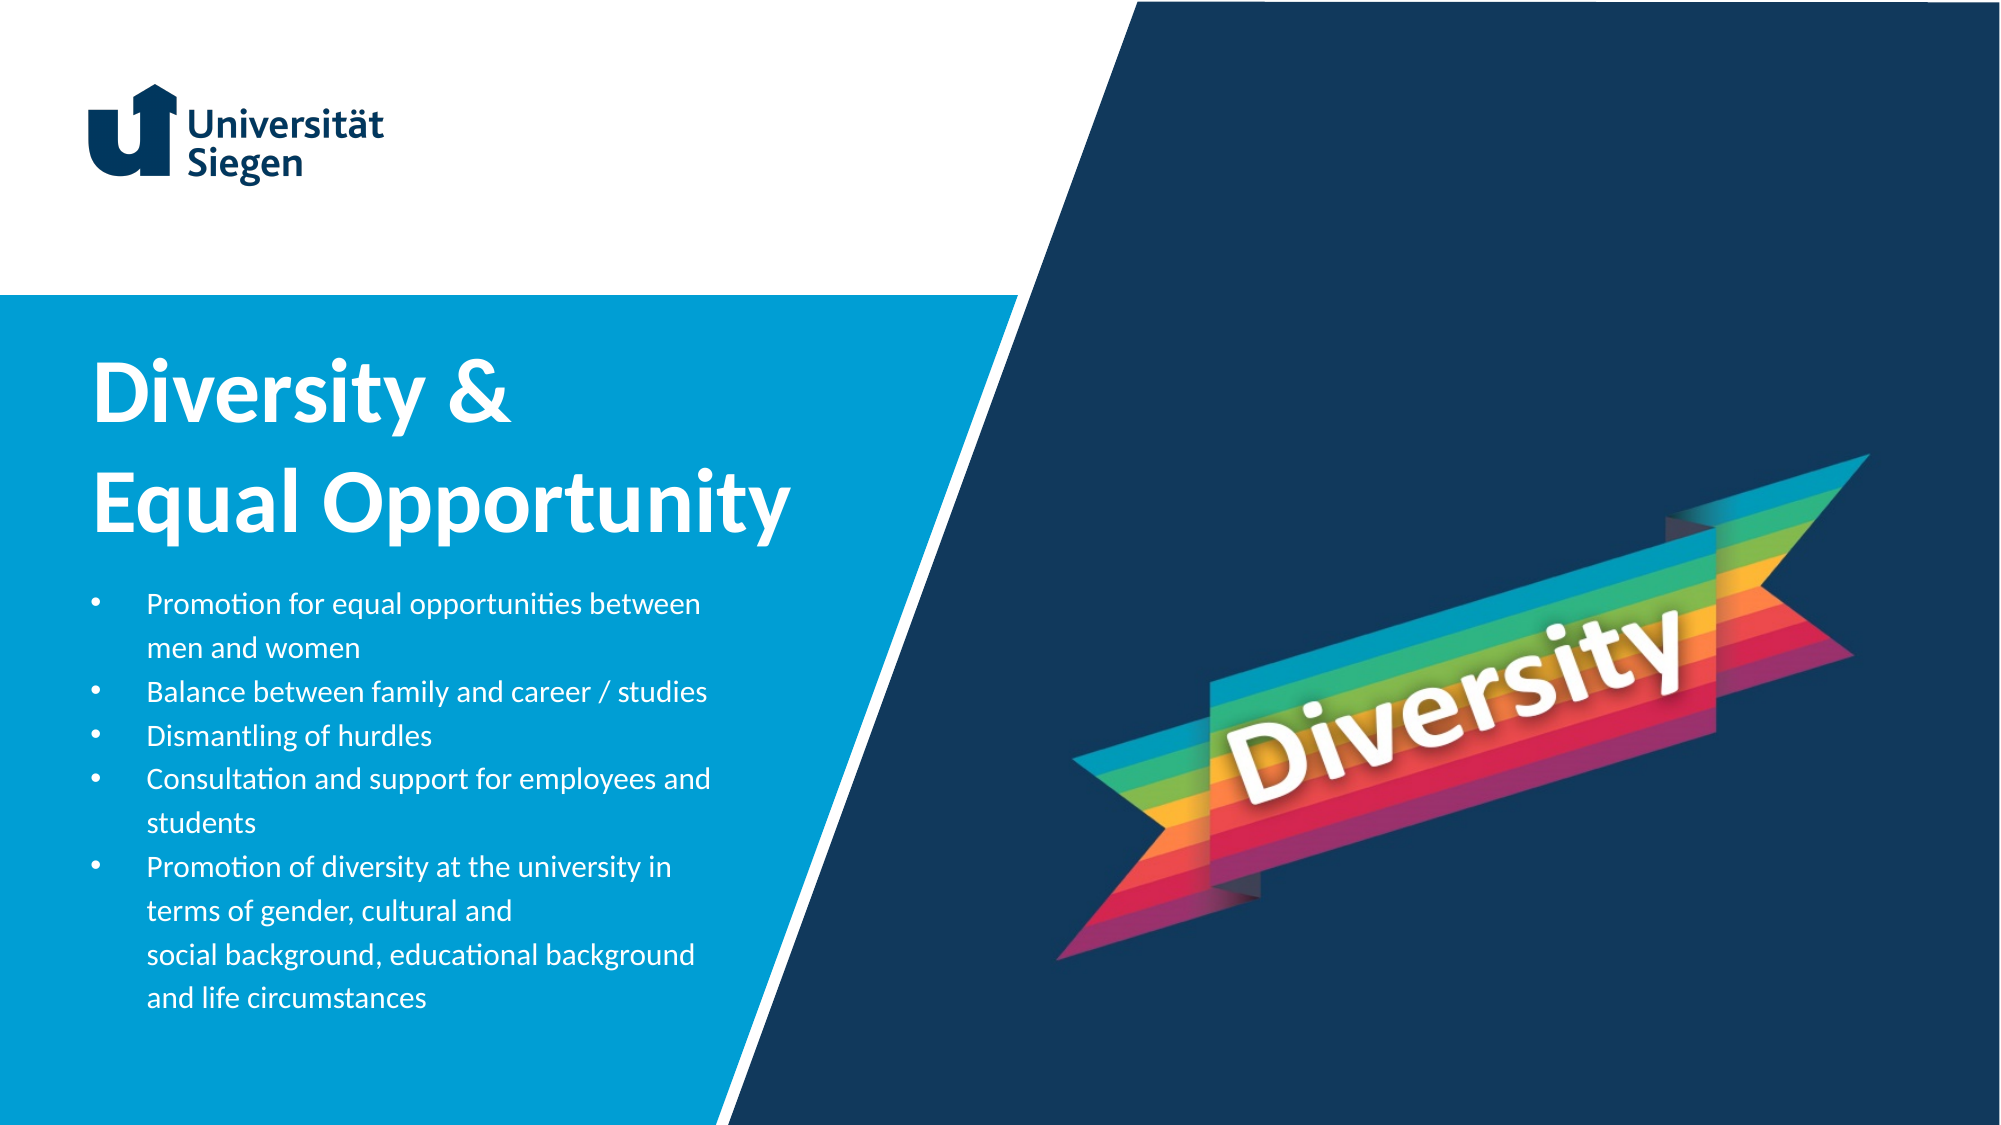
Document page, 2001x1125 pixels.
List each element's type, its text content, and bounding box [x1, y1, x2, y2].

picture [749, 488, 790, 546]
title Diversity & Equal Opportunity [92, 326, 727, 551]
picture [727, 1, 2000, 1125]
subtitle Promotion for equal opportunities between men and women Balance between family and career / studies Dismantling of hurdles Consultation and support for employees and students Promotion of diversity at the university in terms of gender, cultural and social background, educational background and life circumstances [90, 574, 727, 1047]
picture [727, 475, 745, 532]
picture [66, 67, 407, 203]
